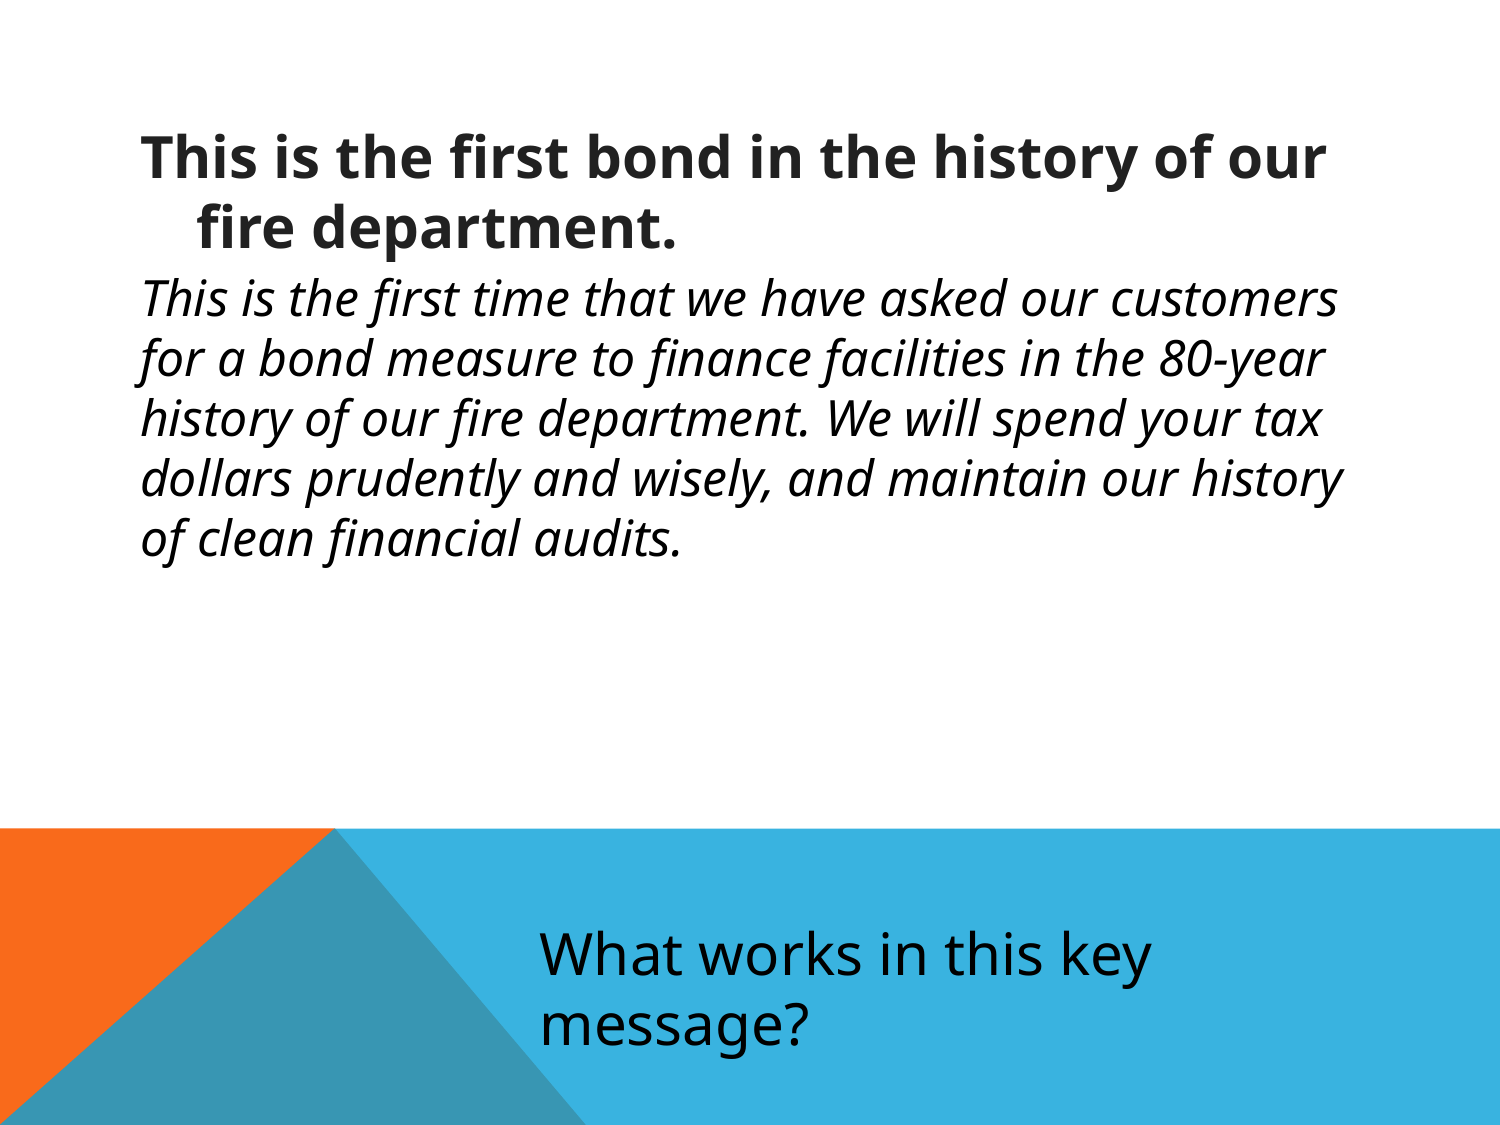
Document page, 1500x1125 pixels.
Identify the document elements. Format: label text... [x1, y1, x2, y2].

text_box What works in this key message? [525, 909, 1388, 1065]
list This is the first bond in the history of our fire department. This is the first time that we have asked our customers for a bond measure to finance facilities in the 80-year history of our fire department. We will spend your tax dollars prudently and wisely, and maintain our history of clean financial audits. [125, 112, 1388, 695]
